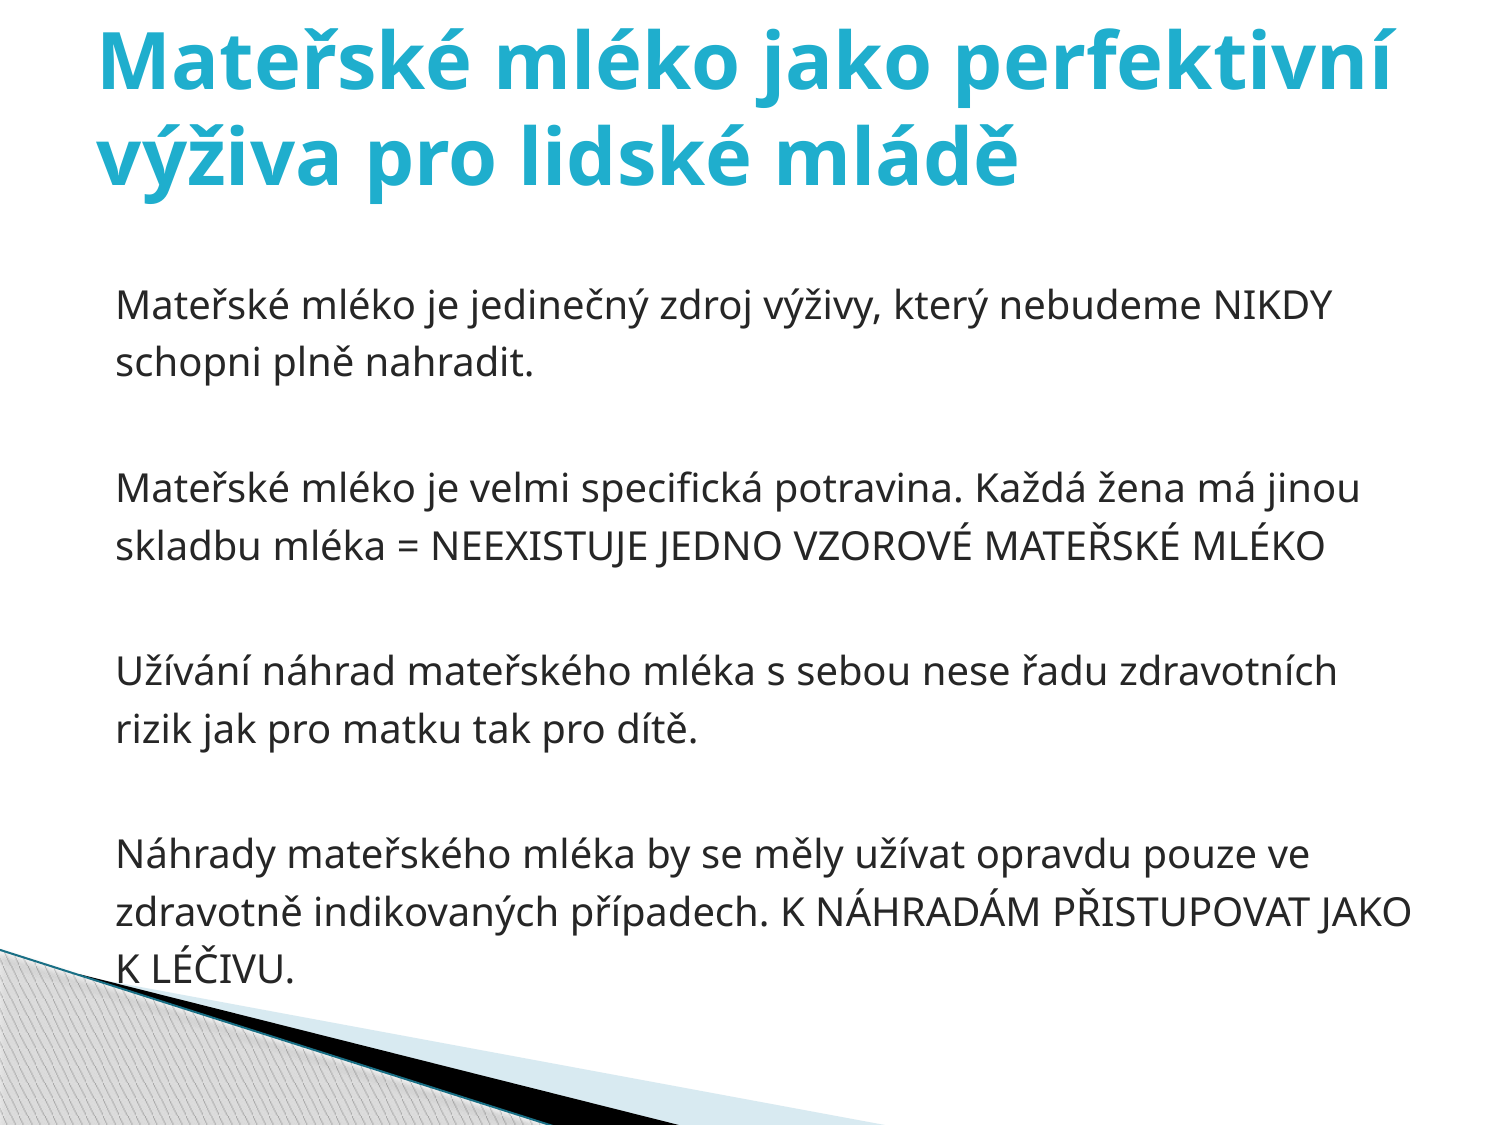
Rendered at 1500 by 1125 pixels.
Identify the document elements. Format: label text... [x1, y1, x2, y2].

list Mateřské mléko je jedinečný zdroj výživy, který nebudeme NIKDY schopni plně nahradit. Mateřské mléko je velmi specifická potravina. Každá žena má jinou skladbu mléka = NEEXISTUJE JEDNO VZOROVÉ MATEŘSKÉ MLÉKO Užívání náhrad mateřského mléka s sebou nese řadu zdravotních rizik jak pro matku tak pro dítě. Náhrady mateřského mléka by se měly užívat opravdu pouze ve zdravotně indikovaných případech. K NÁHRADÁM PŘISTUPOVAT JAKO K LÉČIVU. [100, 262, 1438, 1000]
title Mateřské mléko jako perfektivní výživa pro lidské mládě [82, 0, 1420, 211]
